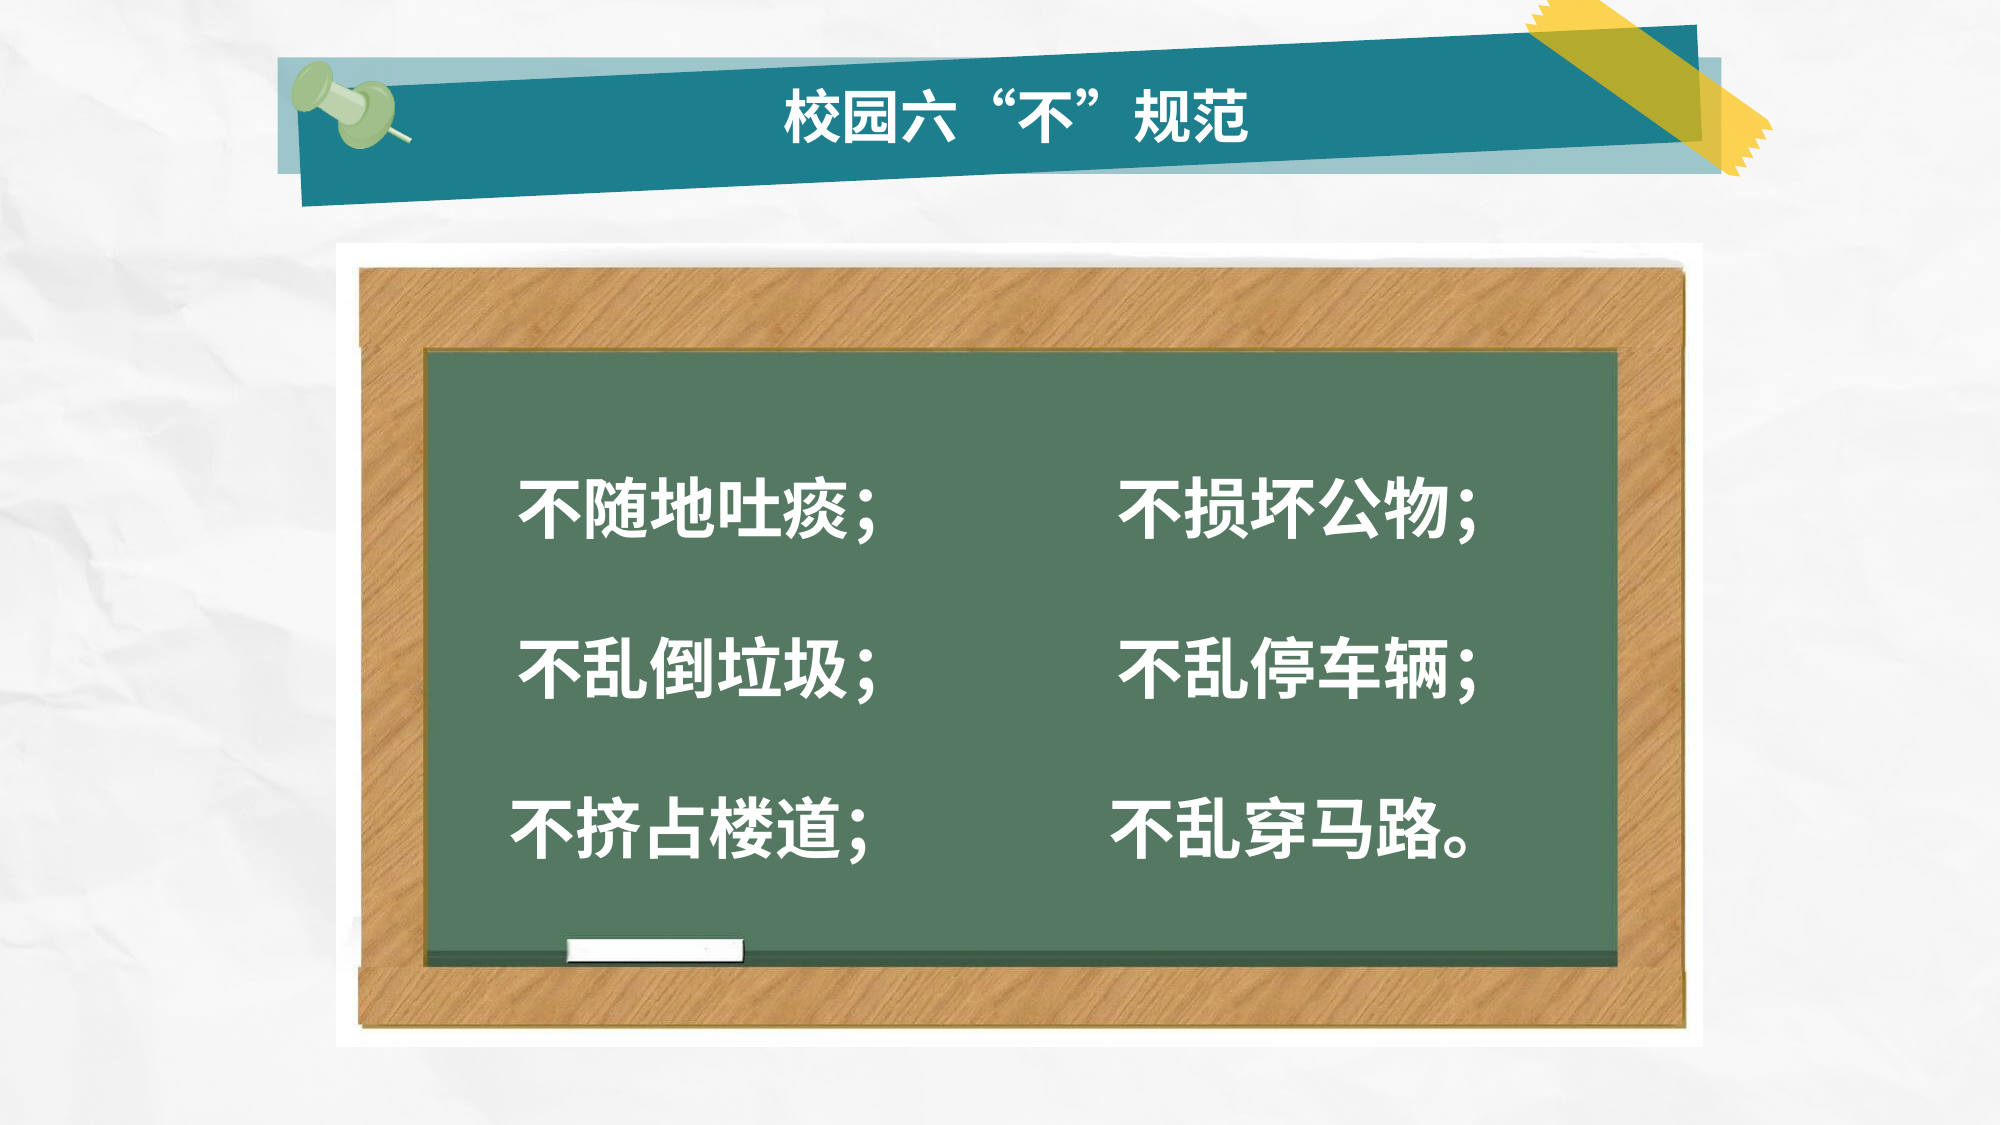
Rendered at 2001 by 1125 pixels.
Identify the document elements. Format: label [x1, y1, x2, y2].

text_box [277, 43, 1782, 174]
picture [336, 243, 1703, 1047]
